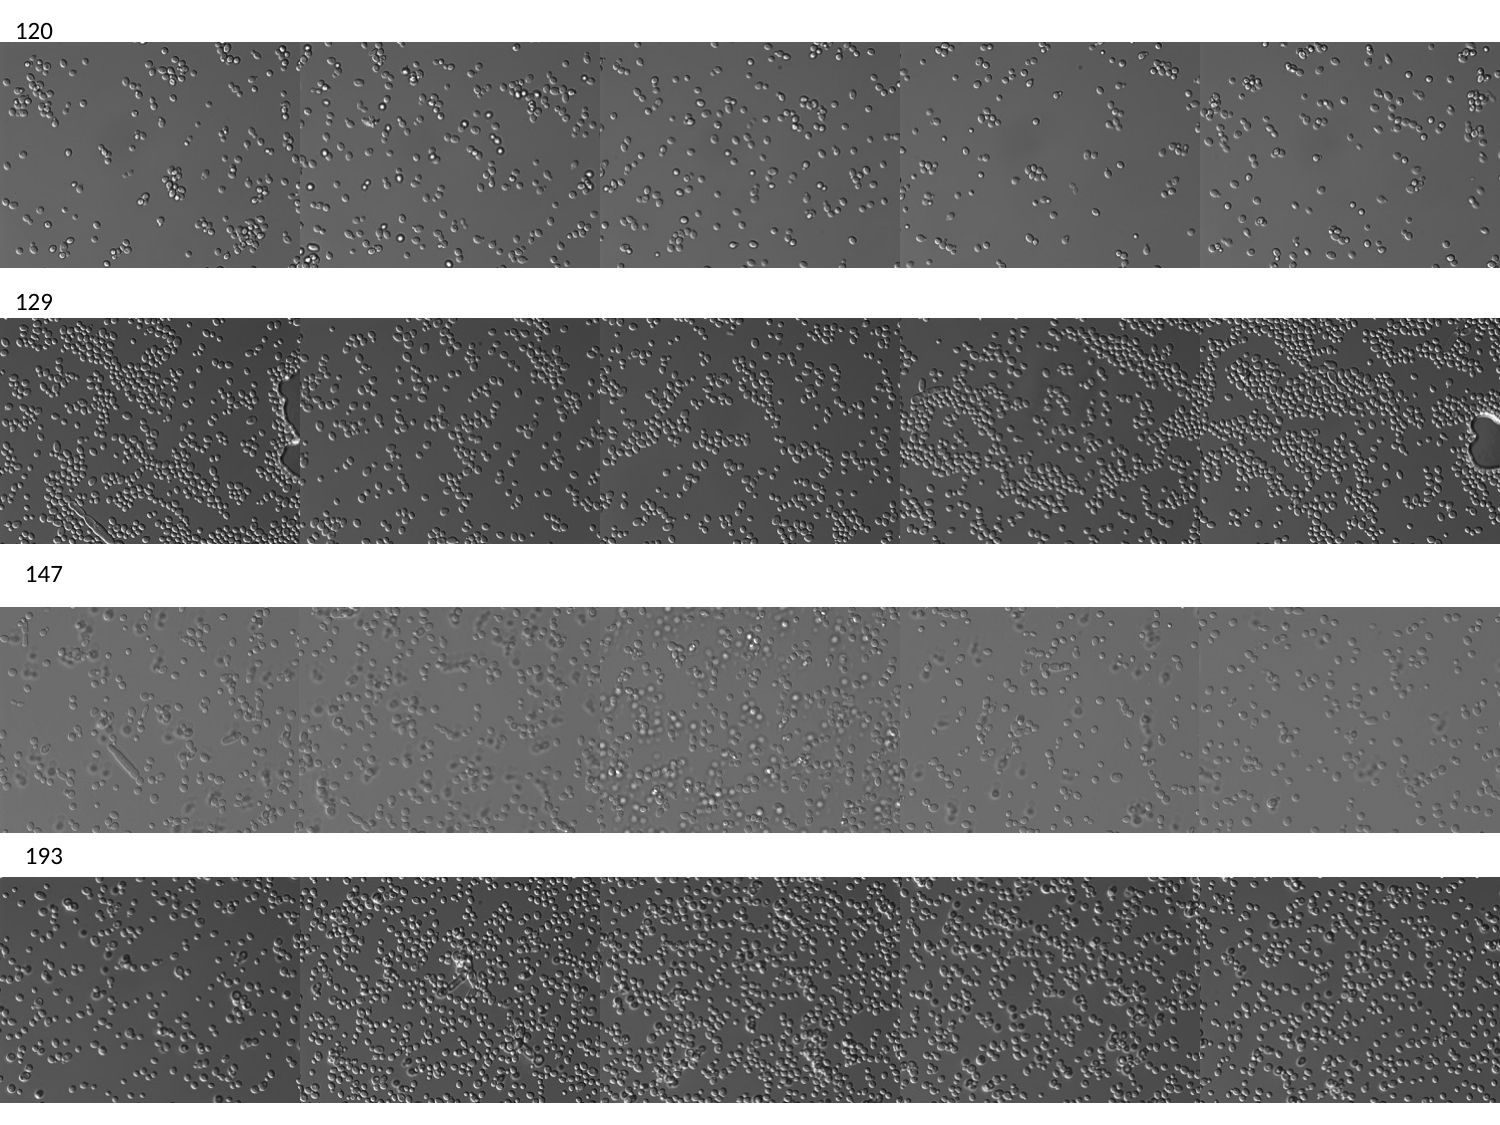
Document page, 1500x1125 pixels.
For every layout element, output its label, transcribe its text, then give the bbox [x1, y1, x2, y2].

picture [0, 877, 1500, 1103]
text_box 193 [10, 841, 79, 876]
text_box 120 [0, 7, 69, 40]
text_box 129 [0, 278, 69, 316]
picture [0, 318, 1500, 544]
picture [0, 42, 1500, 268]
text_box 147 [10, 552, 79, 596]
picture [0, 607, 1500, 833]
